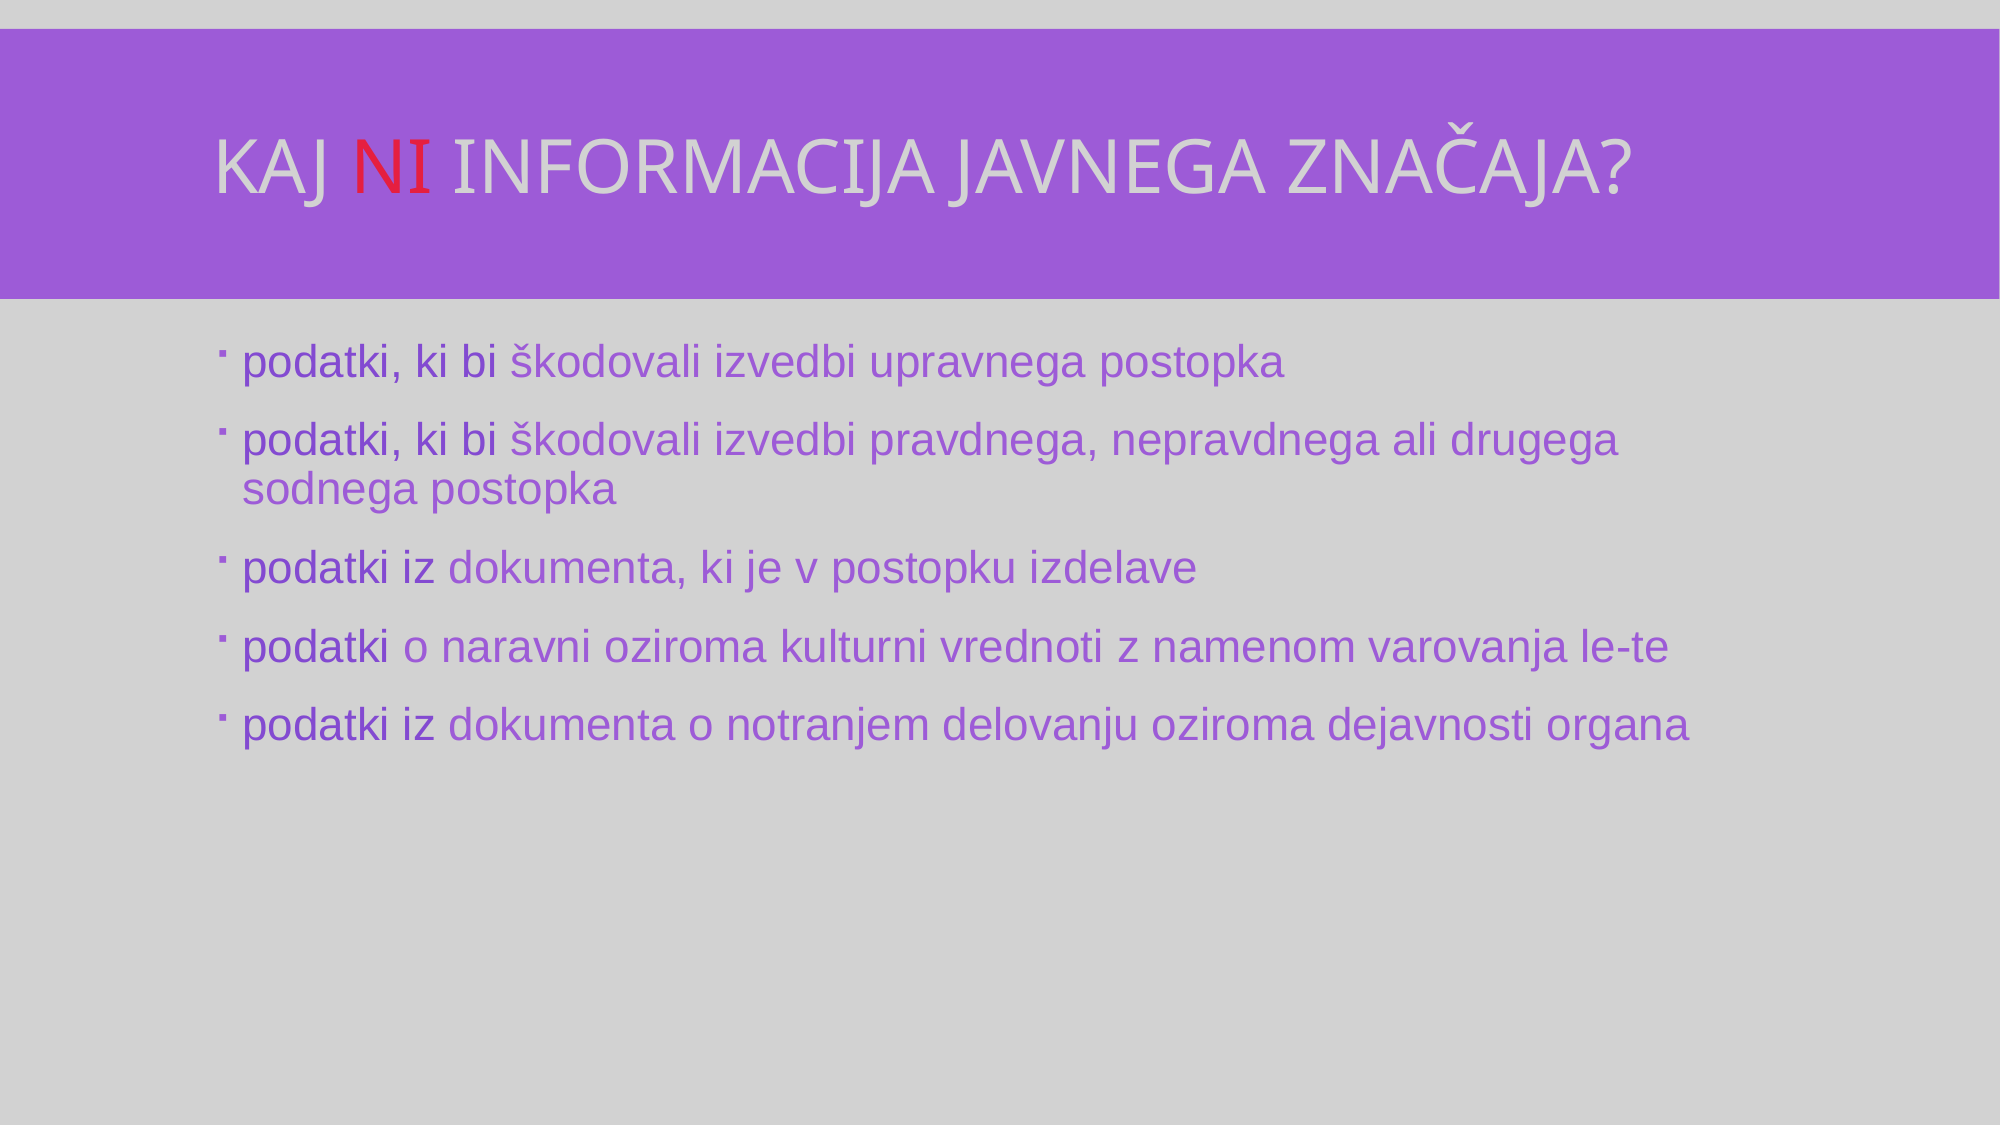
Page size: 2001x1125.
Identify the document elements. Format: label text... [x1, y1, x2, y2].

list podatki, ki bi škodovali izvedbi upravnega postopka podatki, ki bi škodovali izvedbi pravdnega, nepravdnega ali drugega sodnega postopka podatki iz dokumenta, ki je v postopku izdelave podatki o naravni oziroma kulturni vrednoti z namenom varovanja le-te podatki iz dokumenta o notranjem delovanju oziroma dejavnosti organa [197, 329, 1803, 1020]
title Kaj NI Informacija Javnega Značaja? [197, 46, 1803, 295]
